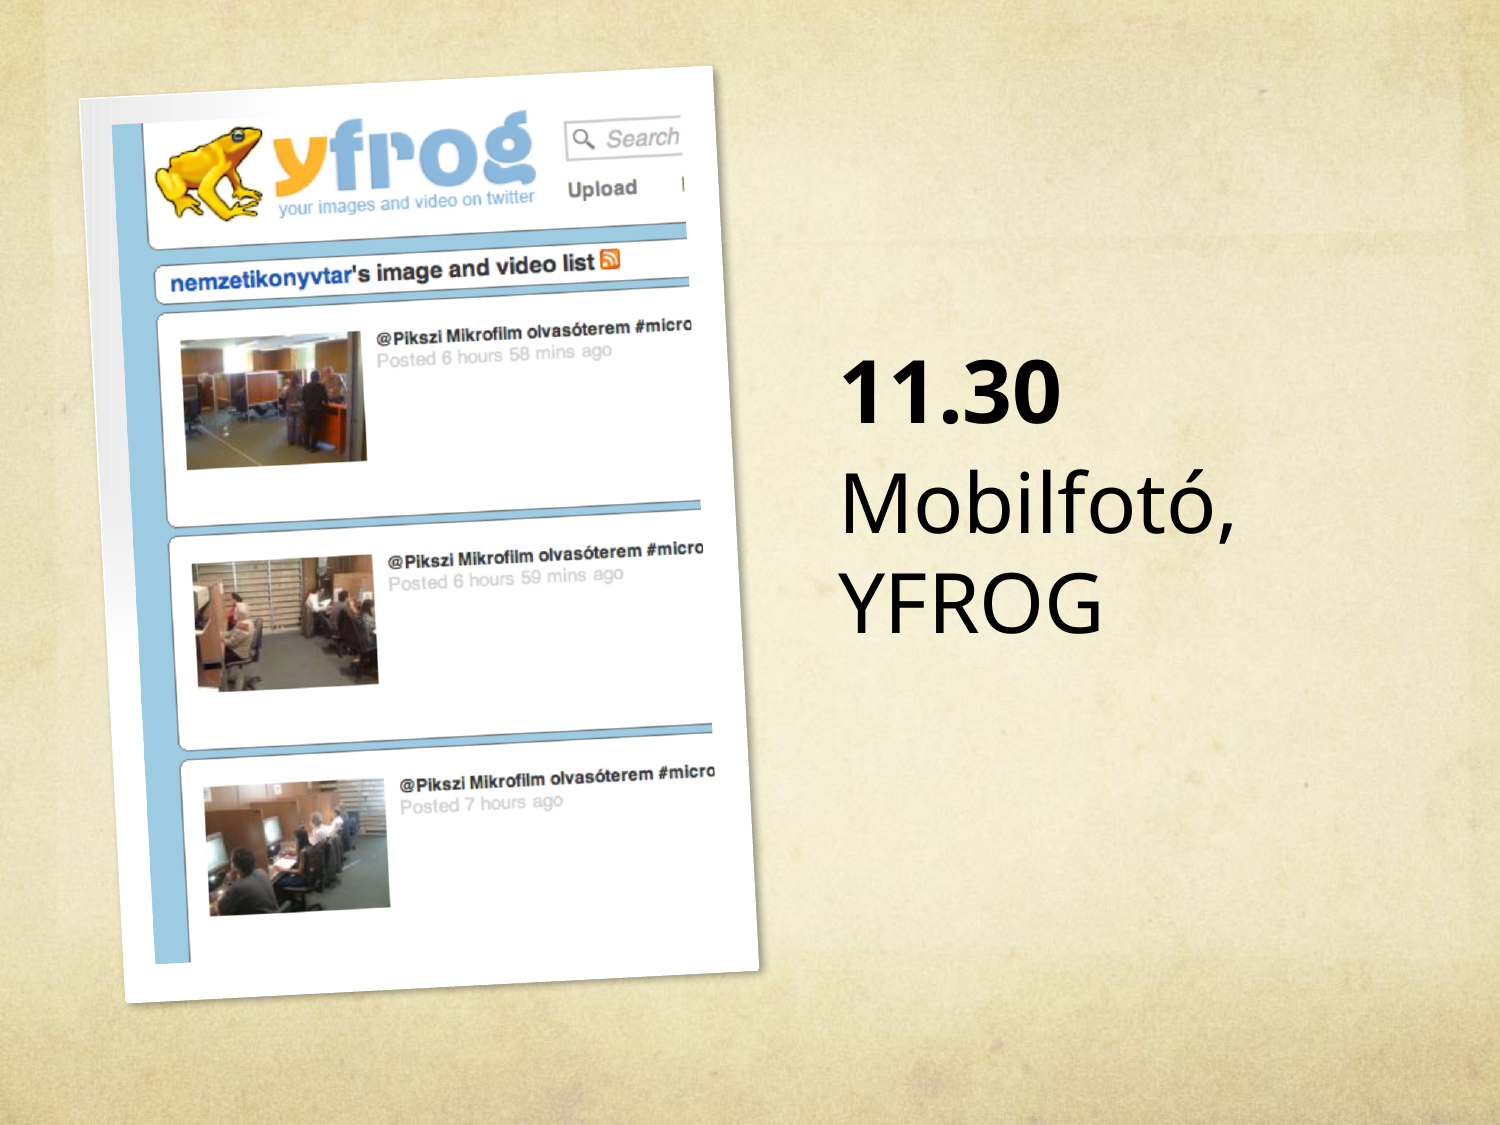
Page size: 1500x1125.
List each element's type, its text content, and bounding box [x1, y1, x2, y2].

title 11.30 [823, 249, 1409, 441]
list Mobilfotó, YFROG [823, 442, 1409, 798]
picture [0, 0, 1500, 1125]
